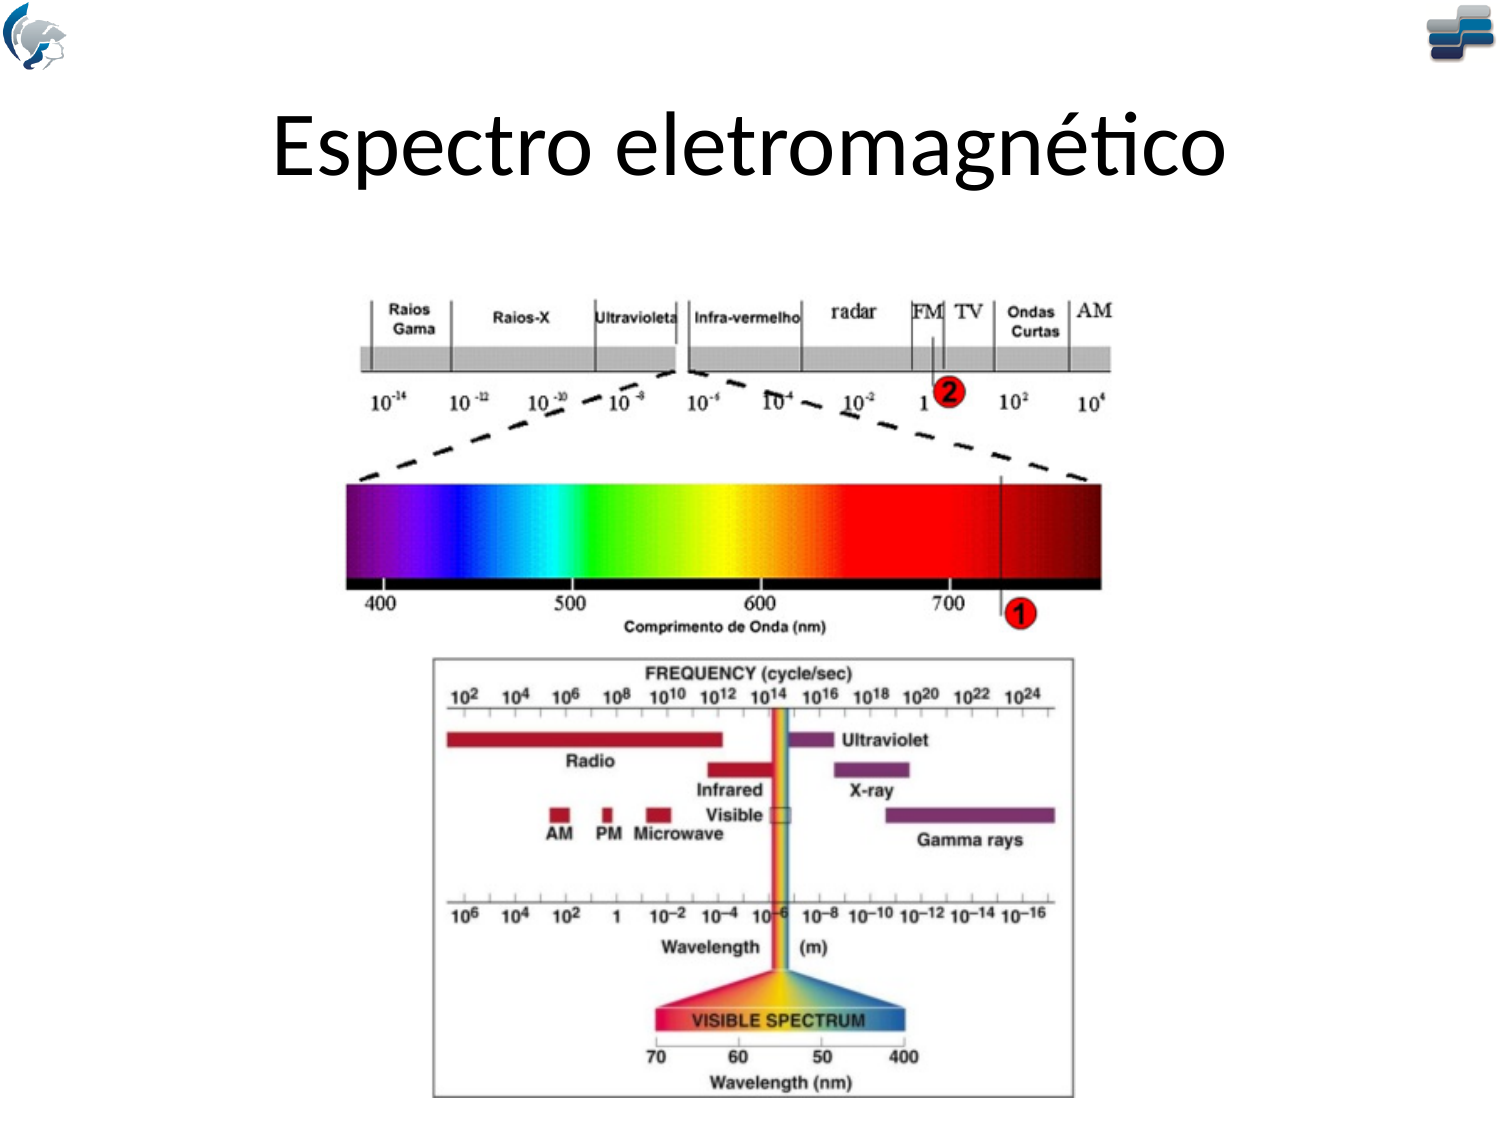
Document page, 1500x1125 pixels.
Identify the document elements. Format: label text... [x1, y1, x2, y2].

title Espectro eletromagnético [75, 45, 1425, 233]
picture [0, 2, 77, 72]
picture [1423, 3, 1500, 67]
picture [336, 294, 1119, 642]
picture [430, 655, 1076, 1098]
